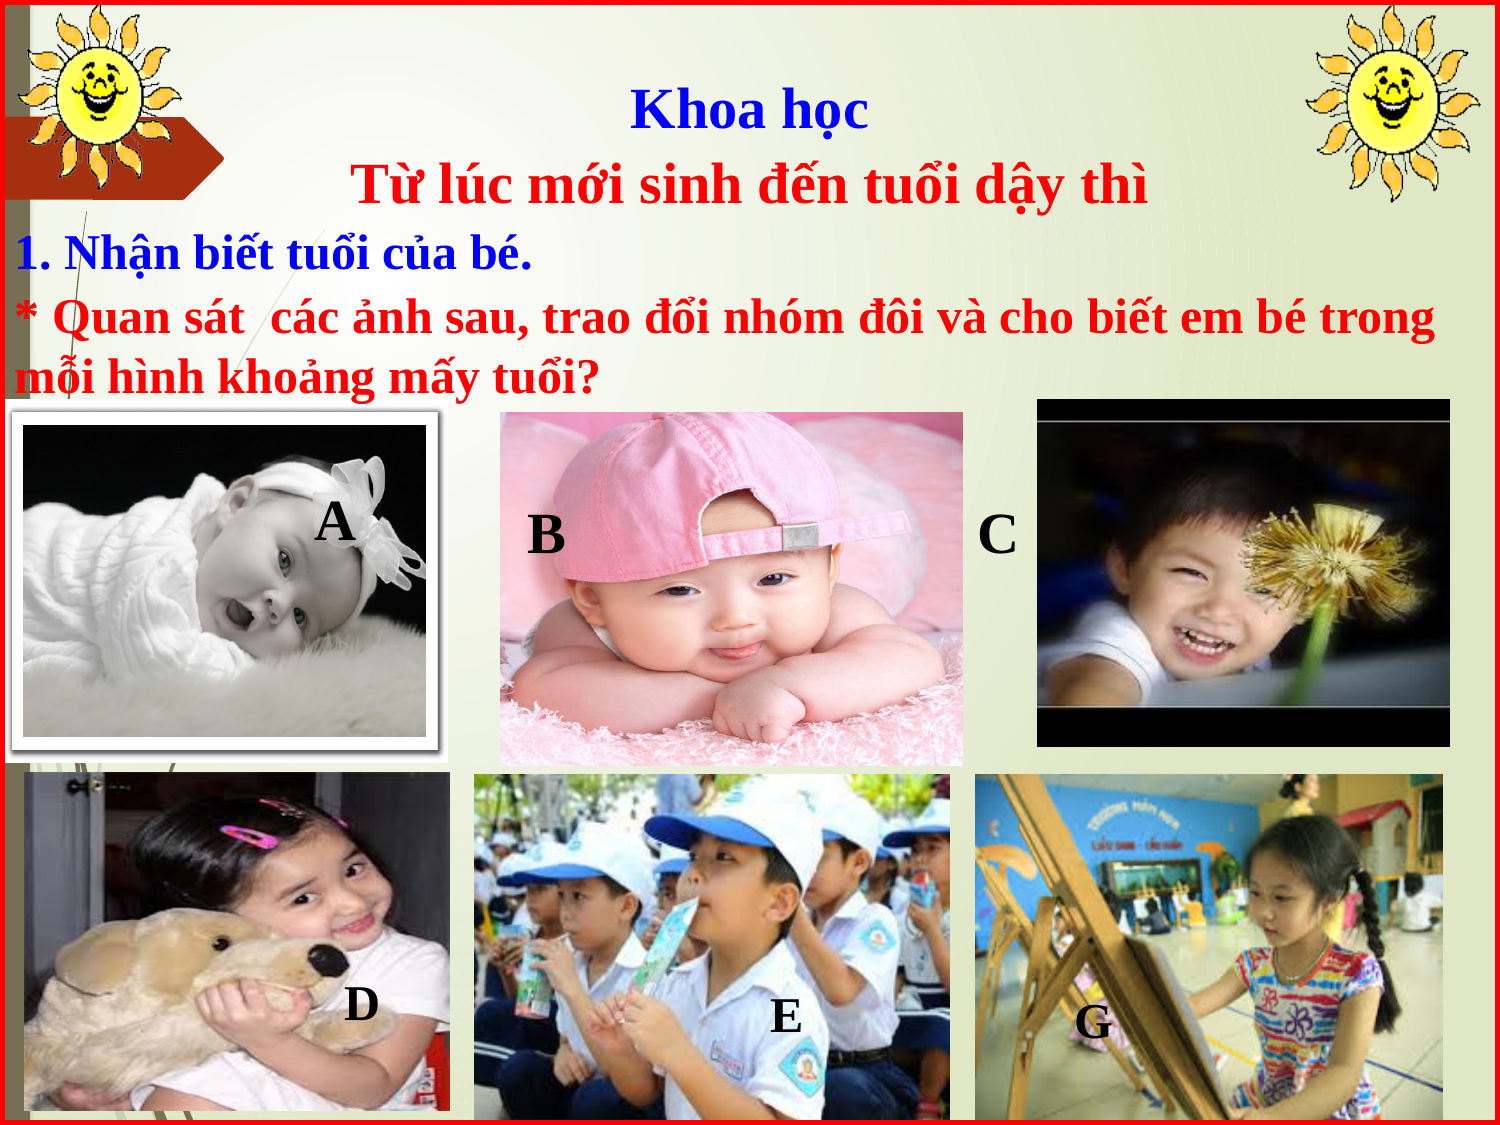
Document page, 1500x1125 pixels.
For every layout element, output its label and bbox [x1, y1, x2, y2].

picture [974, 774, 1443, 1125]
picture [1037, 399, 1451, 748]
picture [1287, 0, 1500, 213]
picture [499, 412, 963, 766]
picture [474, 774, 951, 1125]
picture [24, 771, 451, 1112]
text_box [0, 0, 1500, 1125]
picture [0, 399, 448, 763]
picture [0, 0, 201, 201]
